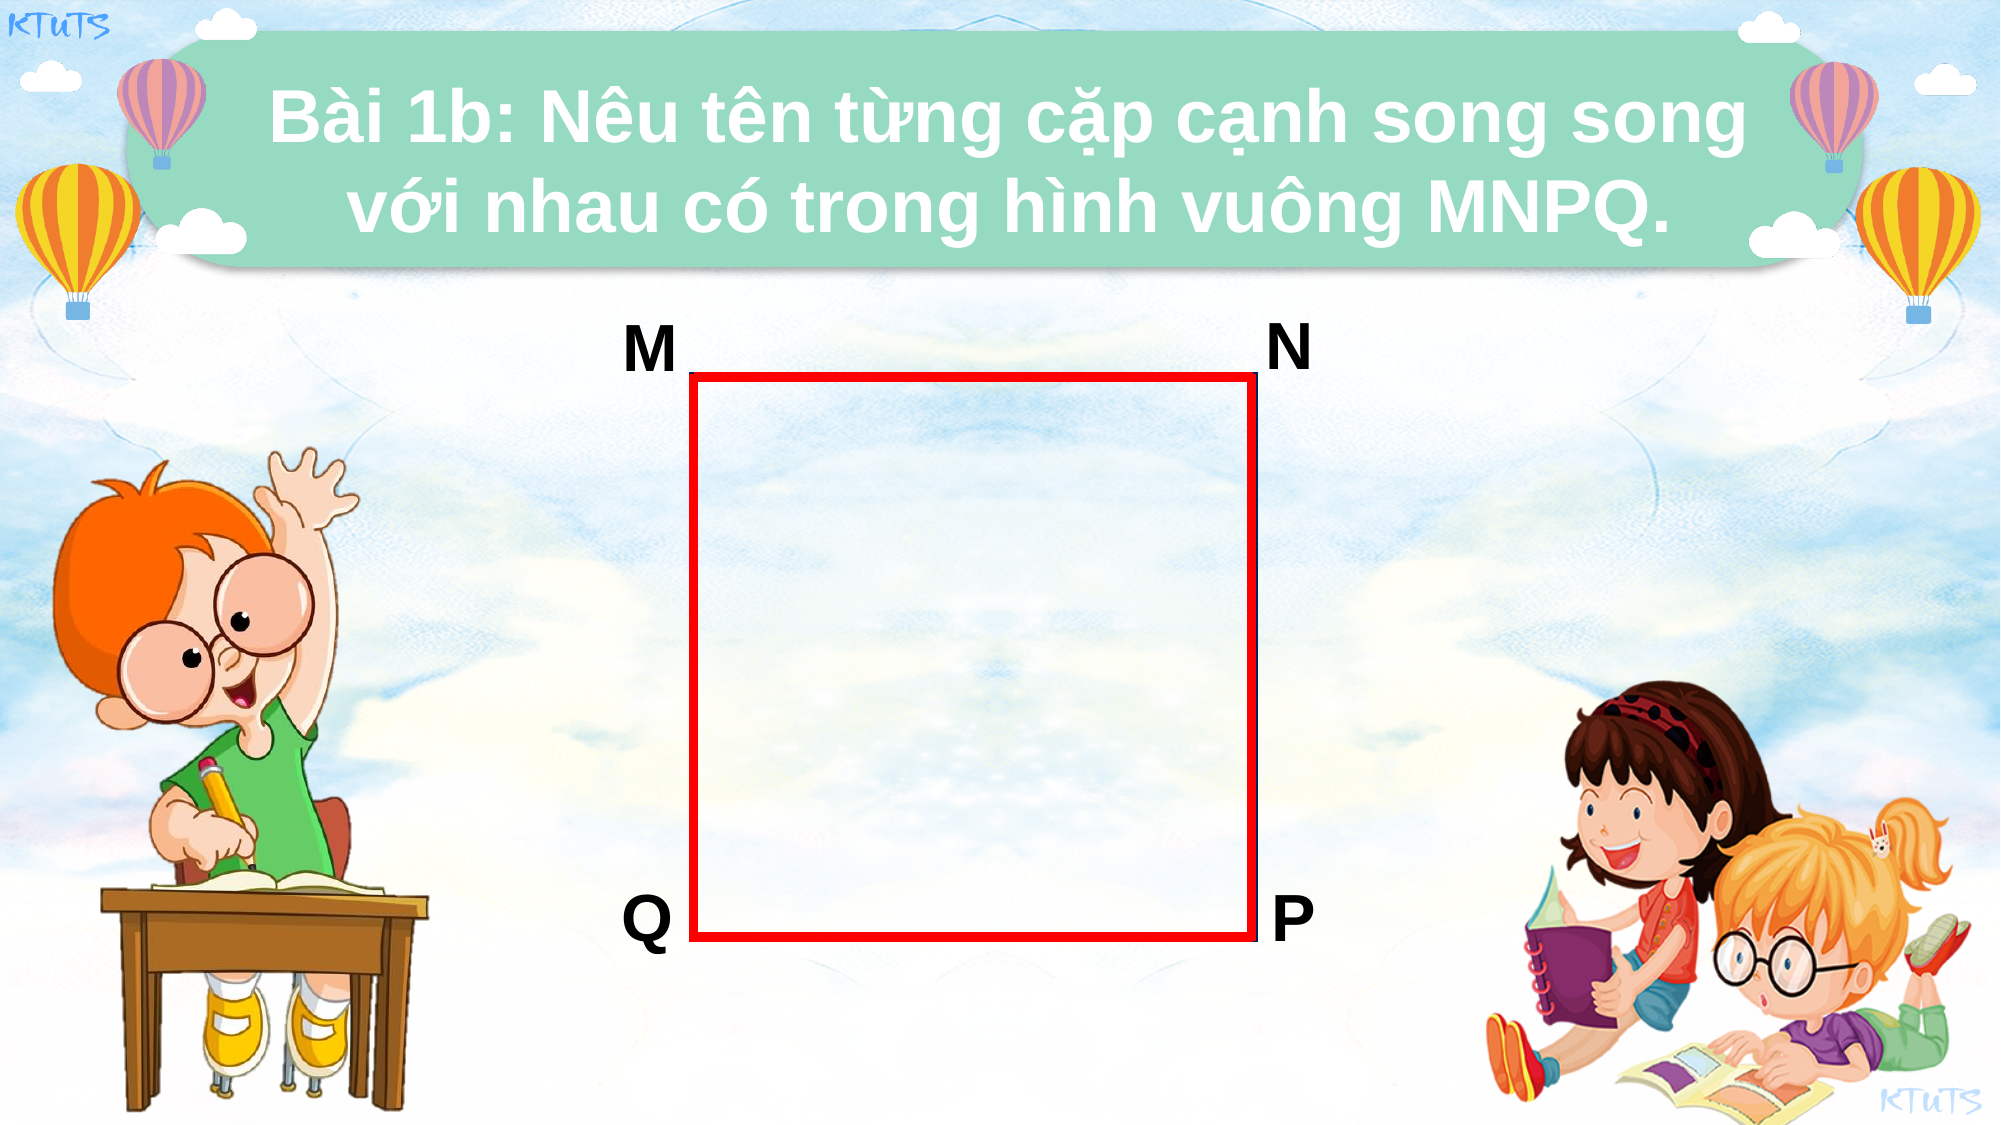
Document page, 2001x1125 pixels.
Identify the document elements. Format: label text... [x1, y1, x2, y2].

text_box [257, 31, 1738, 267]
text_box M [607, 297, 679, 393]
text_box P [1257, 867, 1328, 963]
text_box N [1251, 295, 1322, 391]
picture [0, 0, 2001, 1125]
text_box Q [606, 867, 678, 963]
text_box [698, 382, 1247, 932]
